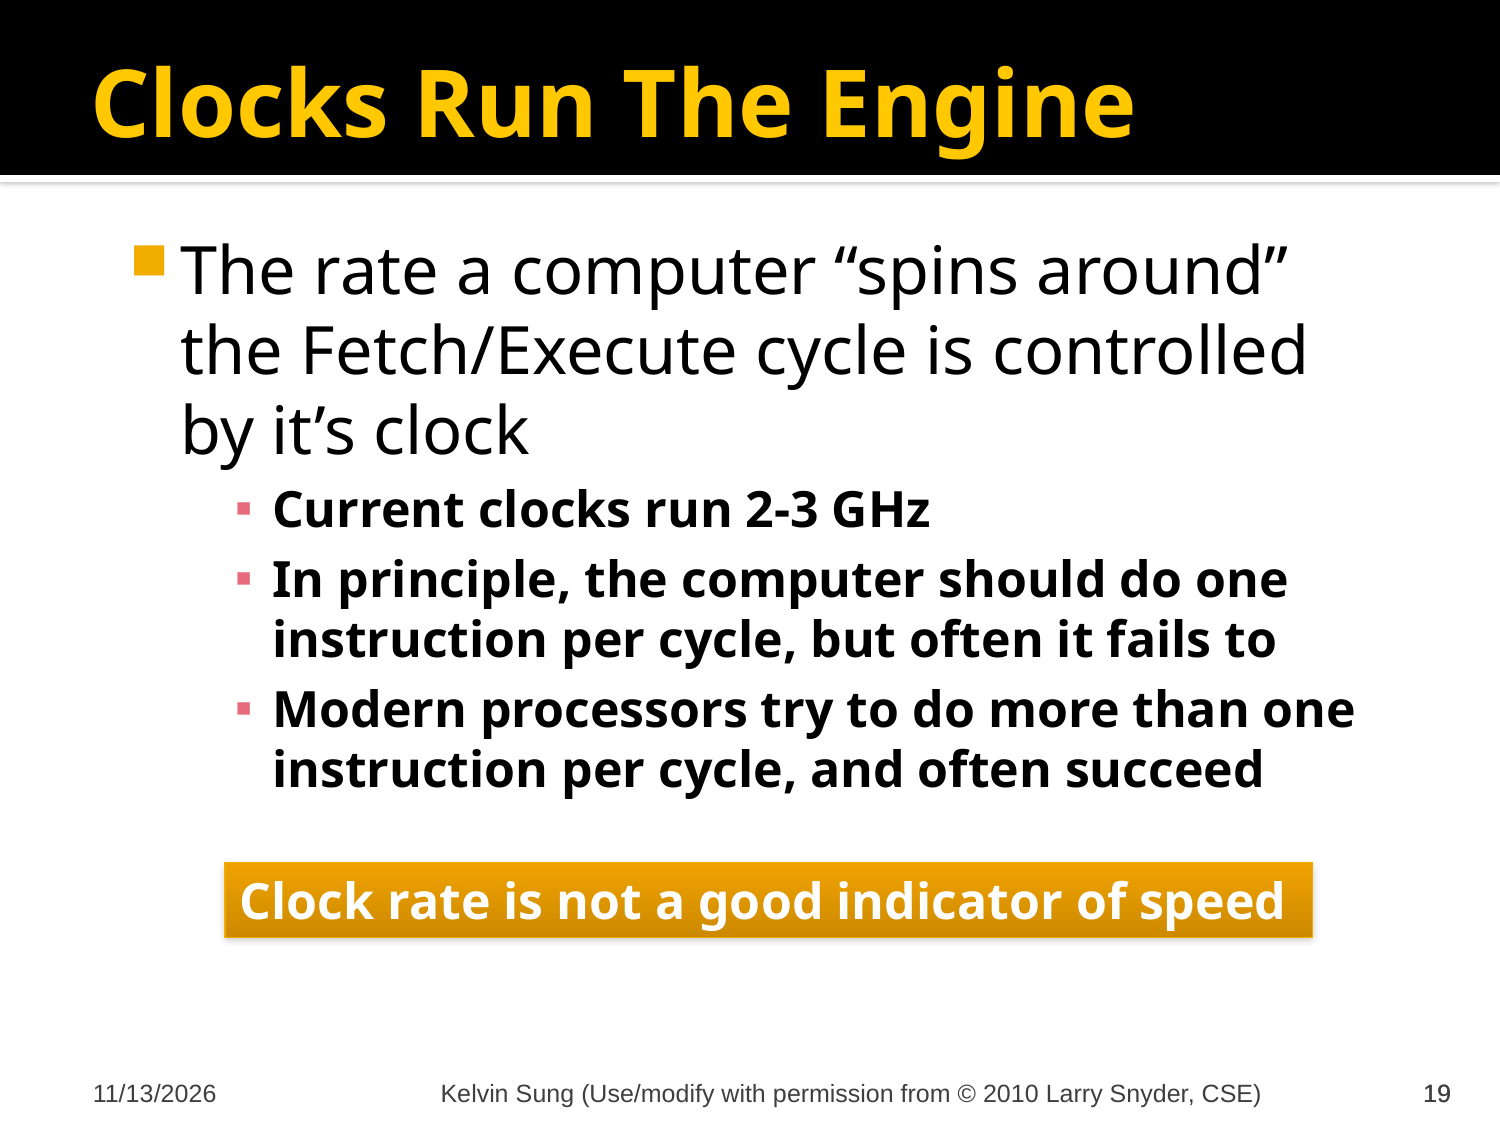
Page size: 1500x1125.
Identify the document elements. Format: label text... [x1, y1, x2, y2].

text_box Clock rate is not a good indicator of speed [225, 862, 1313, 938]
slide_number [75, 1062, 425, 1108]
list The rate a computer “spins around” the Fetch/Execute cycle is controlled by it’s clock Current clocks run 2-3 GHz In principle, the computer should do one instruction per cycle, but often it fails to Modern processors try to do more than one instruction per cycle, and often succeed [99, 212, 1400, 888]
footer Kelvin Sung (Use/modify with permission from © 2010 Larry Snyder, CSE) [433, 1062, 1337, 1108]
title Clocks Run The Engine [75, 25, 1425, 175]
text_box 19 [1345, 1062, 1467, 1108]
